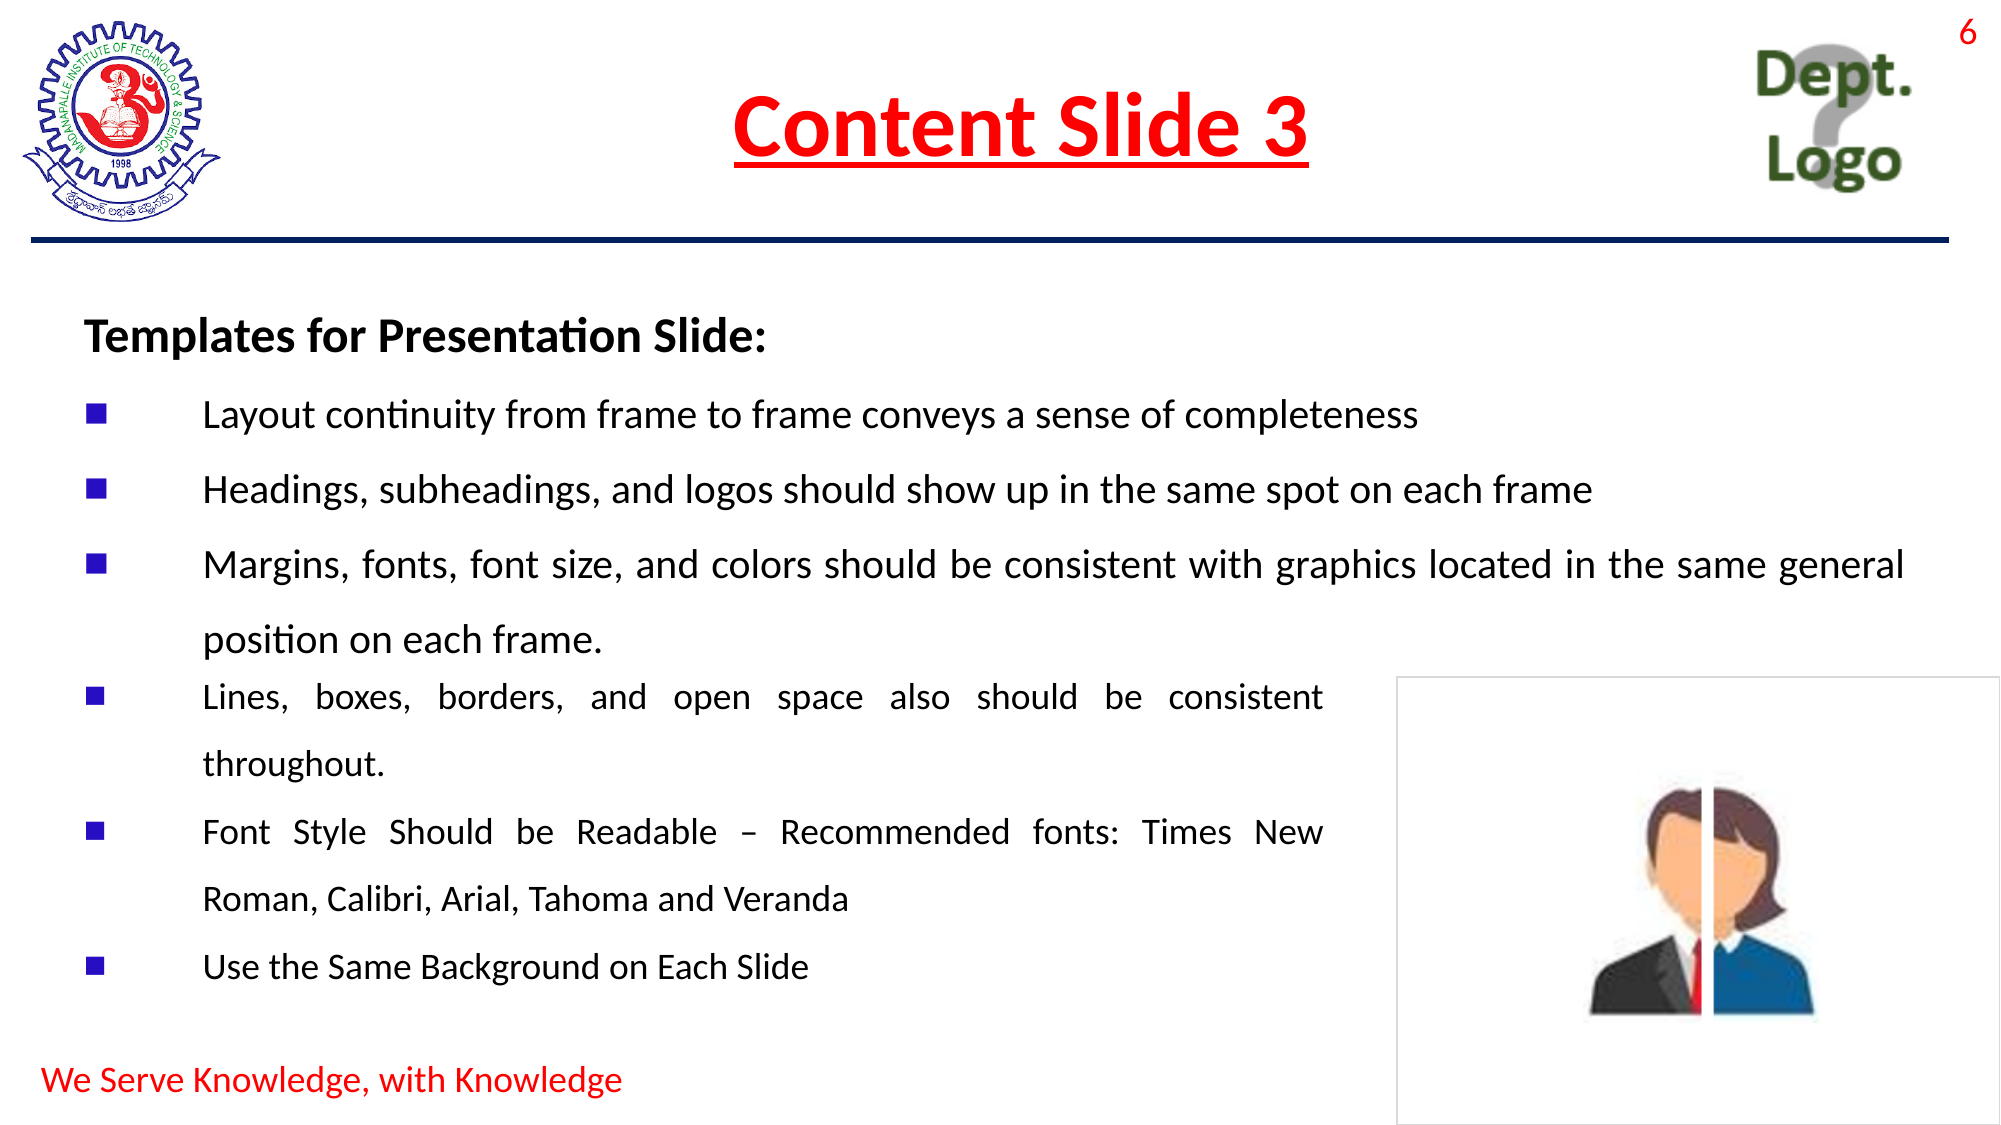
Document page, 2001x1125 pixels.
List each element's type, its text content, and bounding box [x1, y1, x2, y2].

picture [22, 21, 221, 222]
picture [1583, 769, 1819, 1032]
text_box Lines, boxes, borders, and open space also should be consistent throughout. Font Style Should be Readable – Recommended fonts: Times New Roman, Calibri, Arial, Tahoma and Veranda Use the Same Background on Each Slide [69, 641, 1340, 995]
text_box Templates for Presentation Slide: Layout continuity from frame to frame conveys a sense of completeness Headings, subheadings, and logos should show up in the same spot on each frame Margins, fonts, font size, and colors should be consistent with graphics located in the same general position on each frame. [69, 264, 1921, 670]
text_box [1396, 676, 2000, 1125]
text_box Content Slide 3 [381, 57, 1662, 182]
text_box We Serve Knowledge, with Knowledge [26, 1047, 731, 1107]
text_box 6 [1943, 0, 2000, 60]
picture [1742, 27, 1924, 208]
